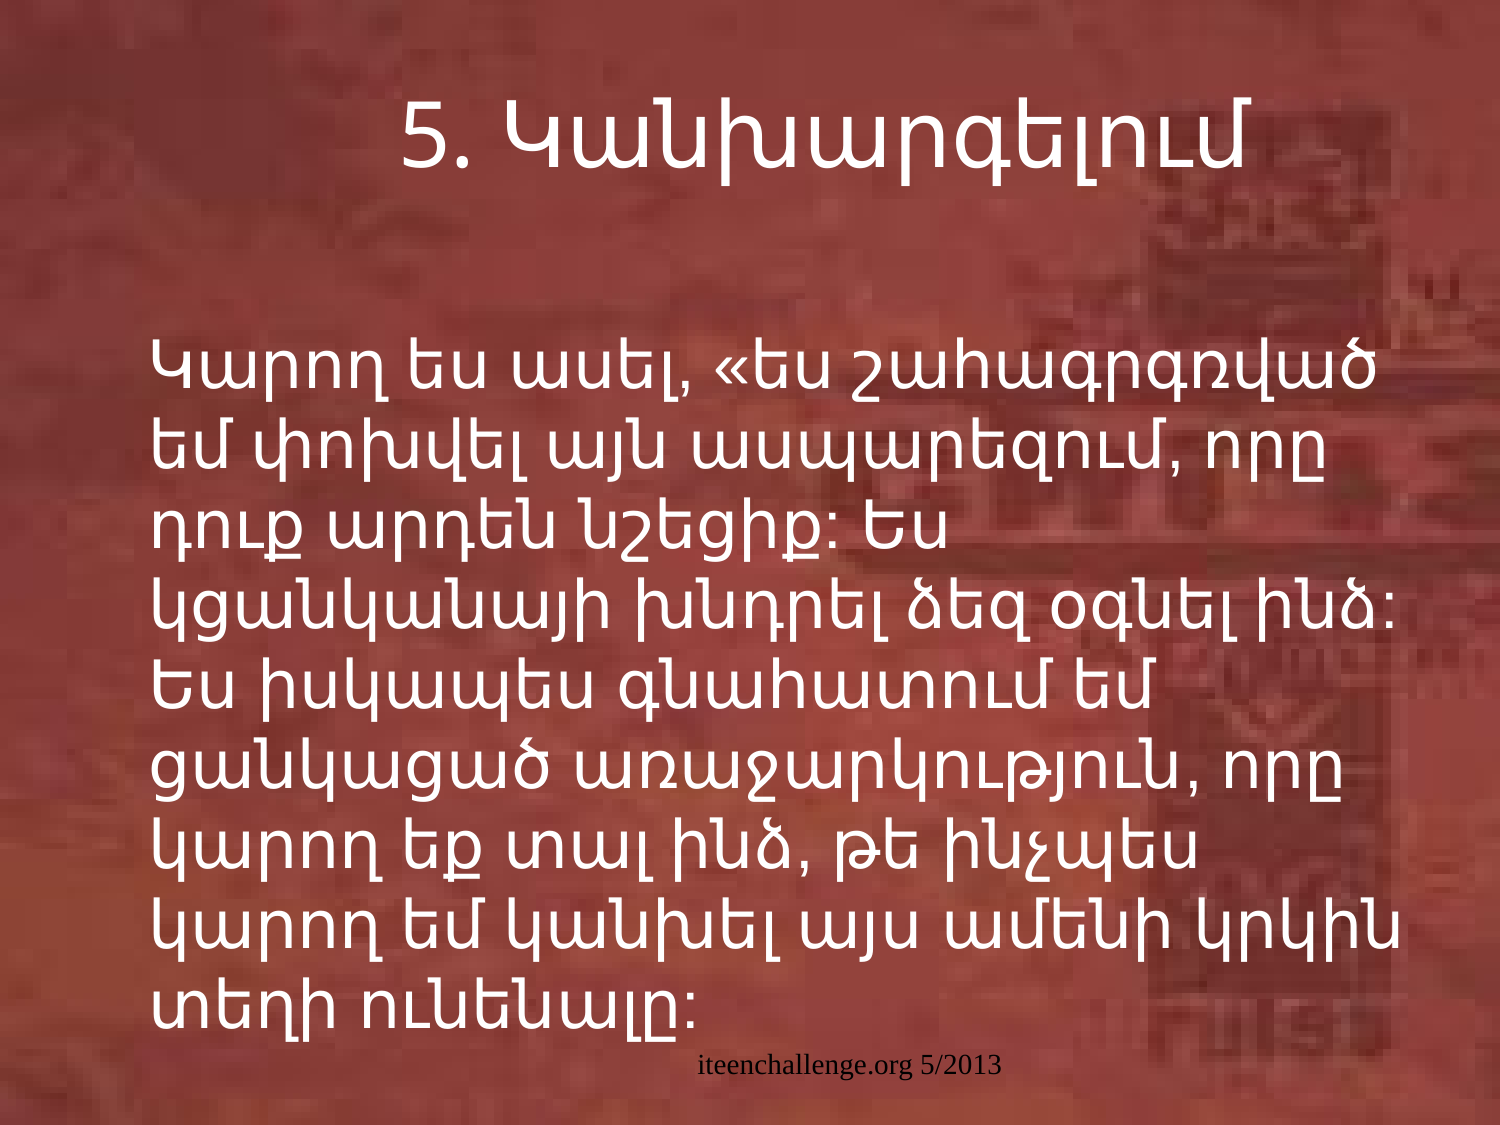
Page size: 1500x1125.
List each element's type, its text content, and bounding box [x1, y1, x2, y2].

list Կարող ես ասել, «ես շահագրգռված եմ փոխվել այն ասպարեզում, որը դուք արդեն նշեցիք: Ես կցանկանայի խնդրել ձեզ օգնել ինձ: Ես իսկապես գնահատում եմ ցանկացած առաջարկություն, որը կարող եք տալ ինձ, թե ինչպես կարող եմ կանխել այս ամենի կրկին տեղի ունենալը: [76, 314, 1448, 990]
title 5. Կանխարգելում [187, 37, 1463, 225]
picture [0, 0, 1500, 1125]
text_box iteenchallenge.org 5/2013 [612, 1024, 1088, 1100]
